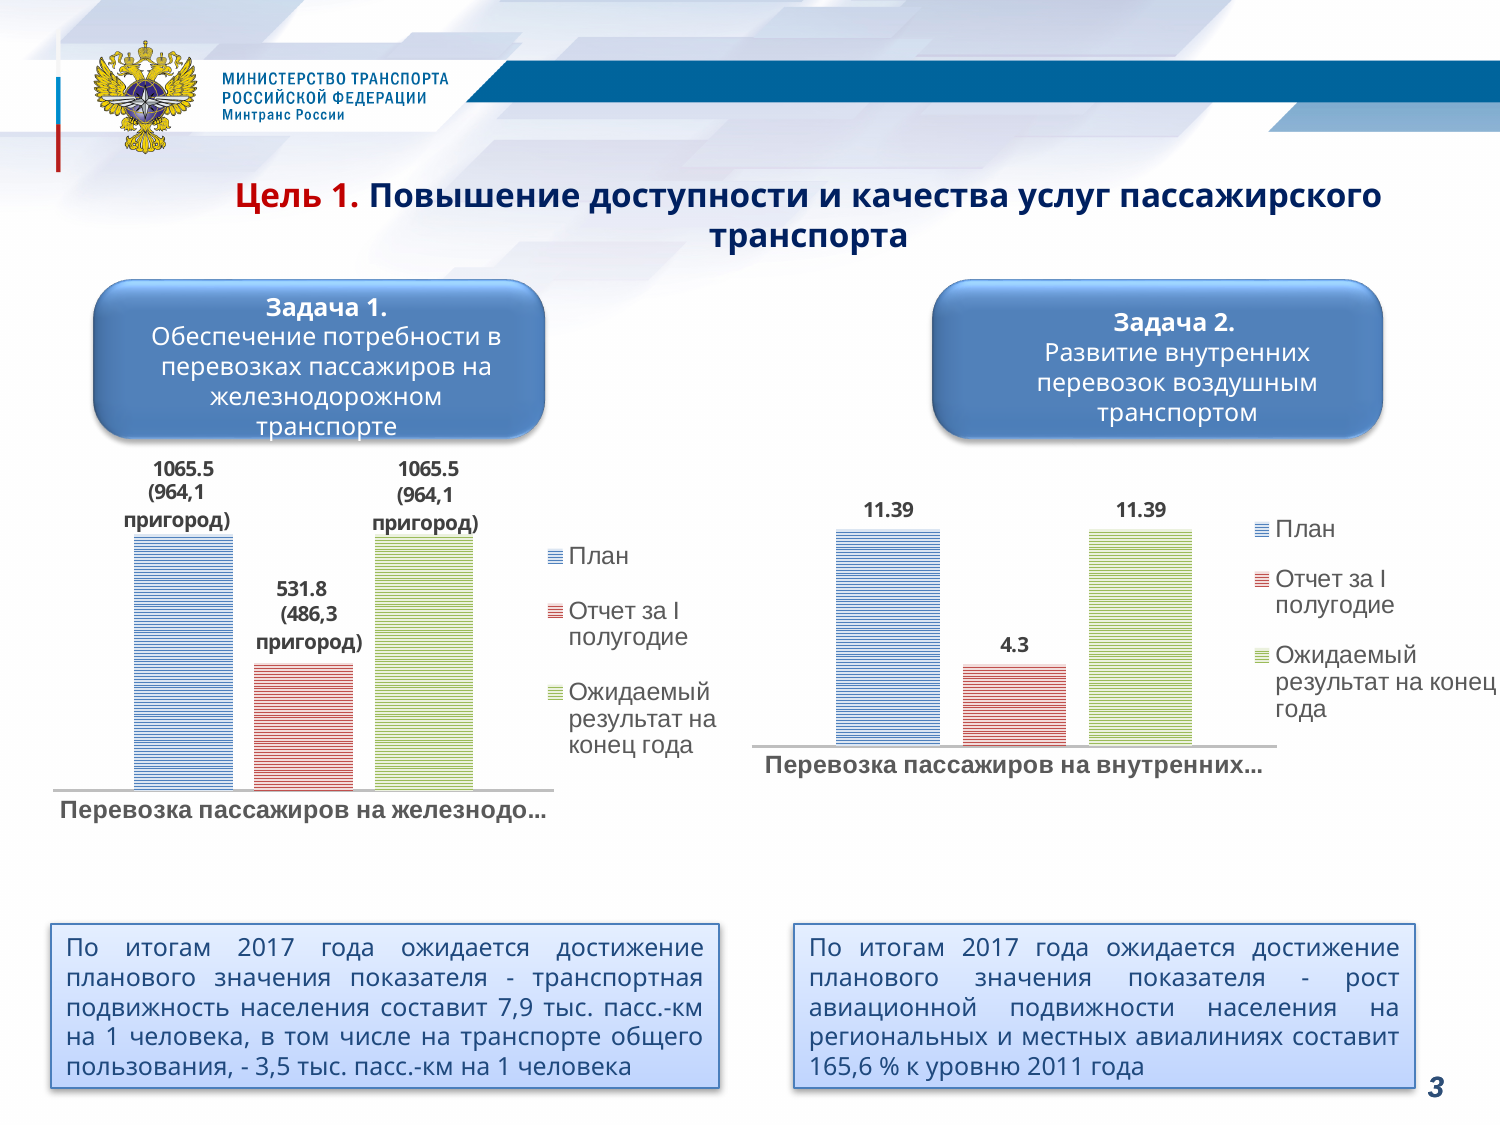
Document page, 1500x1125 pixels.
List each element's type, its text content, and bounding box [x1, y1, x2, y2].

title Цель 1. Повышение доступности и качества услуг пассажирского транспорта [194, 216, 1424, 262]
chart [50, 354, 1500, 1011]
text_box По итогам 2017 года ожидается достижение планового значения показателя - рост авиационной подвижности населения на региональных и местных авиалиниях составит 165,6 % к уровню 2011 года [793, 939, 1416, 1089]
picture [0, 0, 1500, 1125]
text_box По итогам 2017 года ожидается достижение планового значения показателя - транспортная подвижность населения составит 7,9 тыс. пасс.-км на 1 человека, в том числе на транспорте общего пользования, - 3,5 тыс. пасс.-км на 1 человека [50, 1018, 720, 1089]
